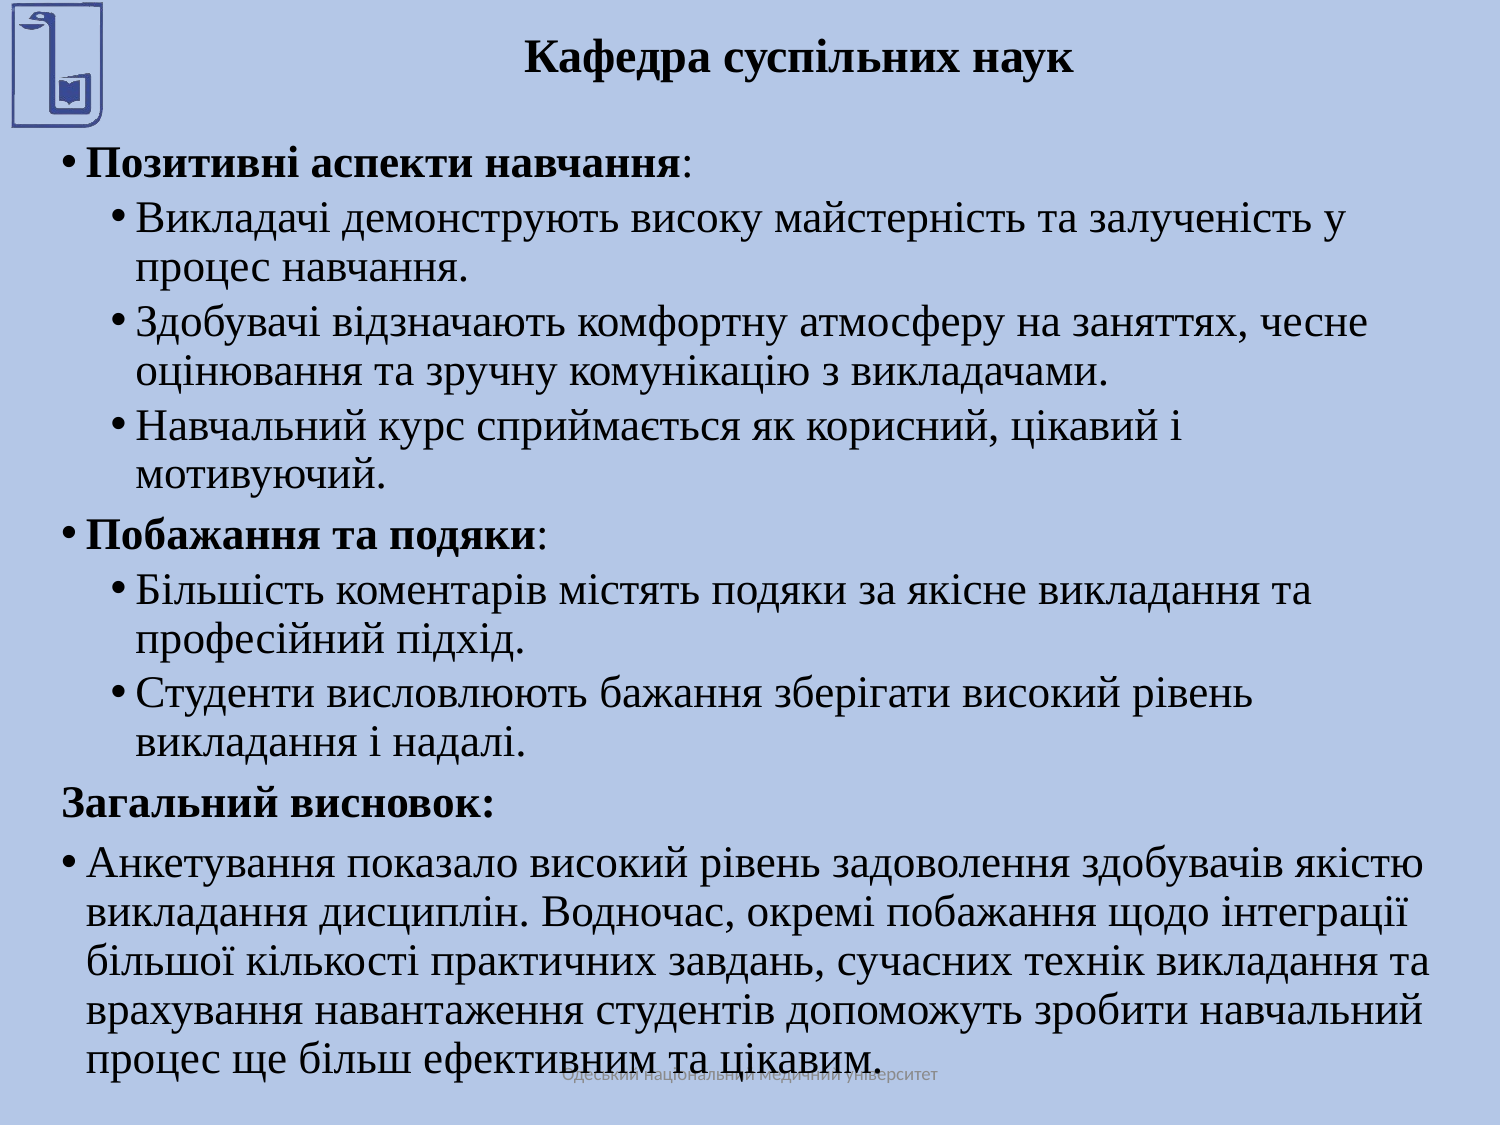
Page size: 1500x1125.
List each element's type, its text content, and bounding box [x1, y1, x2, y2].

picture [0, 0, 112, 132]
footer Одеський національний медичний університет [496, 1042, 1004, 1103]
title Кафедра суспільних наук [294, 23, 1303, 91]
list Позитивні аспекти навчання: Викладачі демонструють високу майстерність та залученість у процес навчання. Здобувачі відзначають комфортну атмосферу на заняттях, чесне оцінювання та зручну комунікацію з викладачами. Навчальний курс сприймається як корисний, цікавий і мотивуючий. Побажання та подяки: Більшість коментарів містять подяки за якісне викладання та професійний підхід. Студенти висловлюють бажання зберігати високий рівень викладання і надалі. Загальний висновок: Анкетування показало високий рівень задоволення здобувачів якістю викладання дисциплін. Водночас, окремі побажання щодо інтеграції більшої кількості практичних завдань, сучасних технік викладання та врахування навантаження студентів допоможуть зробити навчальний процес ще більш ефективним та цікавим. [45, 131, 1456, 1096]
